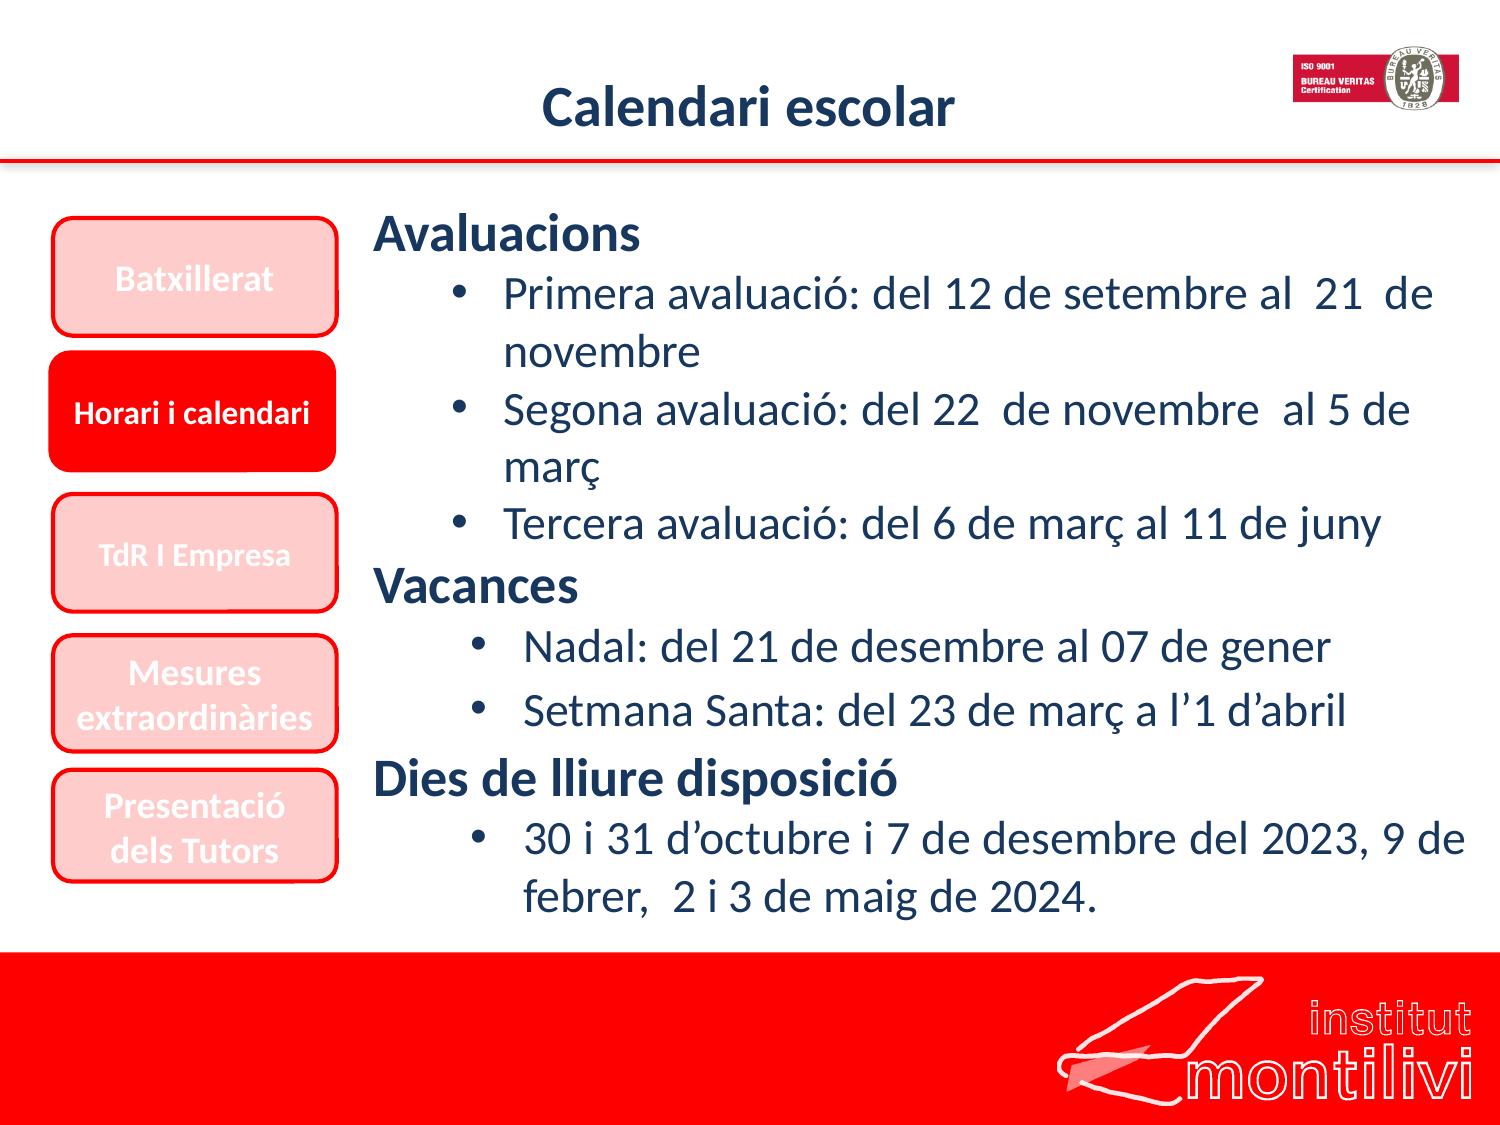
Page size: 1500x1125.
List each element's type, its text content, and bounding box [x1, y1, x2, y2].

title Calendari escolar [75, 33, 1425, 173]
picture [1057, 992, 1471, 1106]
text_box Presentació dels Tutors [53, 769, 337, 882]
text_box Batxillerat [53, 218, 337, 336]
list Avaluacions Primera avaluació: del 12 de setembre al 21 de novembre Segona avaluació: del 22 de novembre al 5 de març Tercera avaluació: del 6 de març al 11 de juny Vacances Nadal: del 21 de desembre al 07 de gener Setmana Santa: del 23 de març a l’1 d’abril Dies de lliure disposició 30 i 31 d’octubre i 7 de desembre del 2023, 9 de febrer, 2 i 3 de maig de 2024. [358, 134, 1482, 992]
text_box Mesures extraordinàries [53, 635, 337, 752]
text_box Horari i calendari [50, 352, 335, 471]
picture [1293, 8, 1459, 147]
text_box TdR I Empresa [53, 493, 337, 612]
